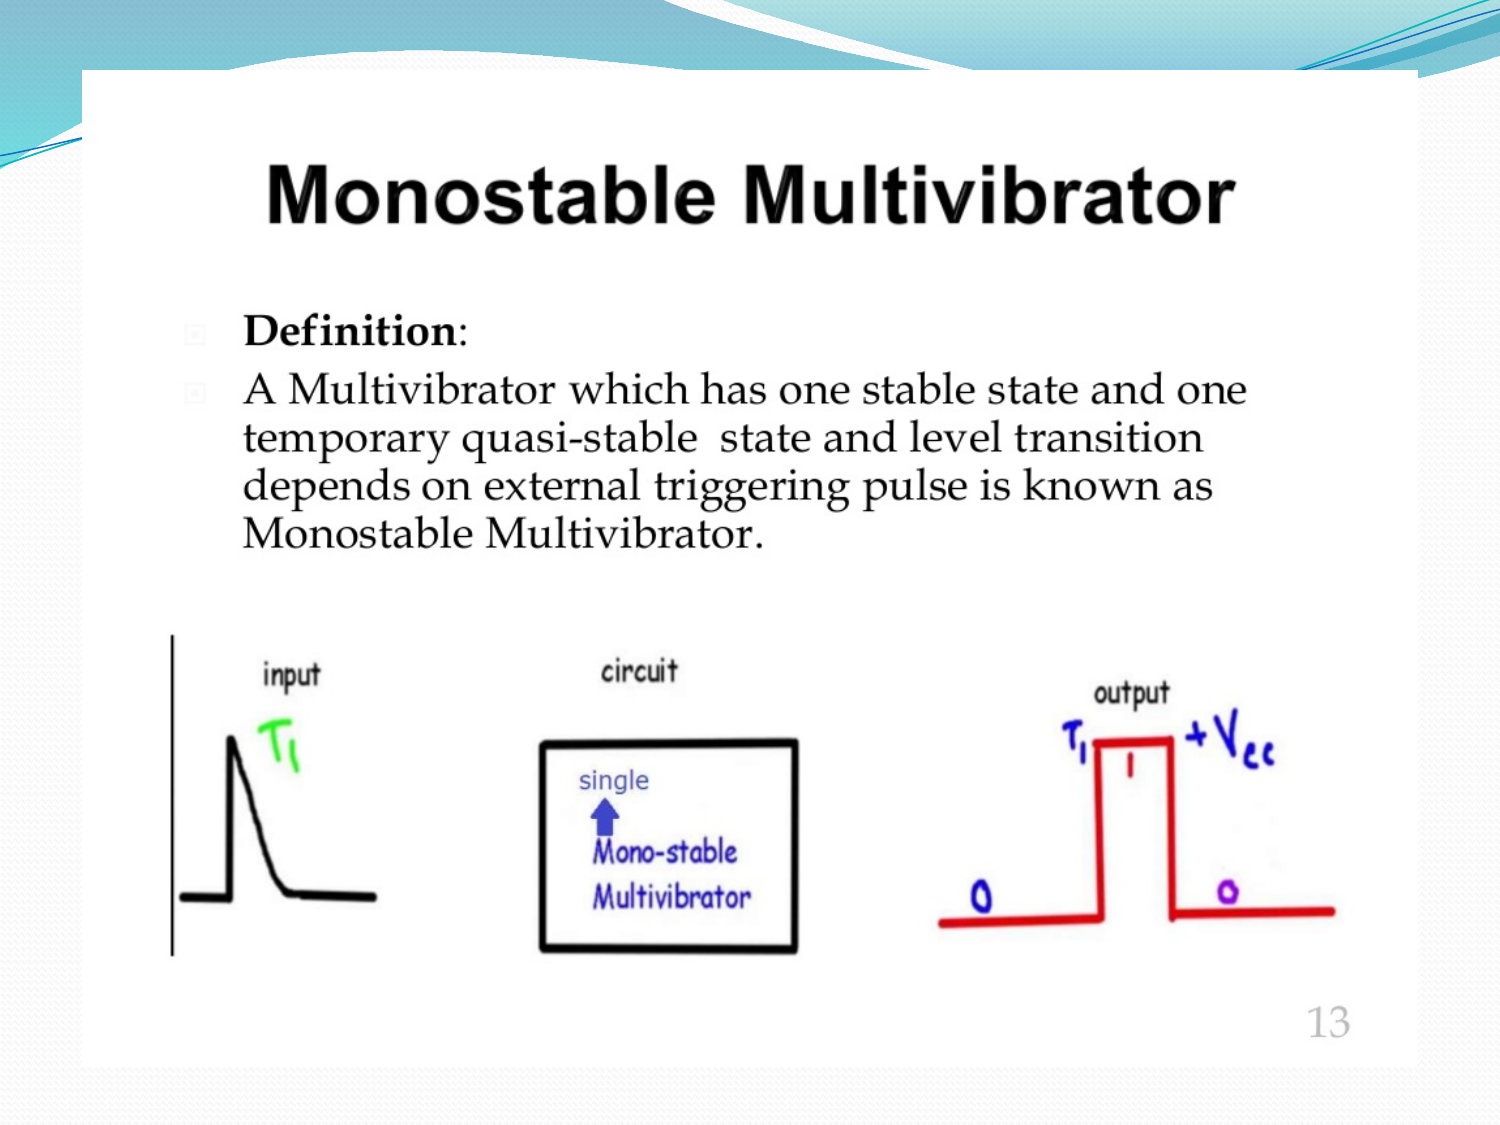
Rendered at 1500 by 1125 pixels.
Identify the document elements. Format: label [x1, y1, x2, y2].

list [81, 70, 1419, 1067]
